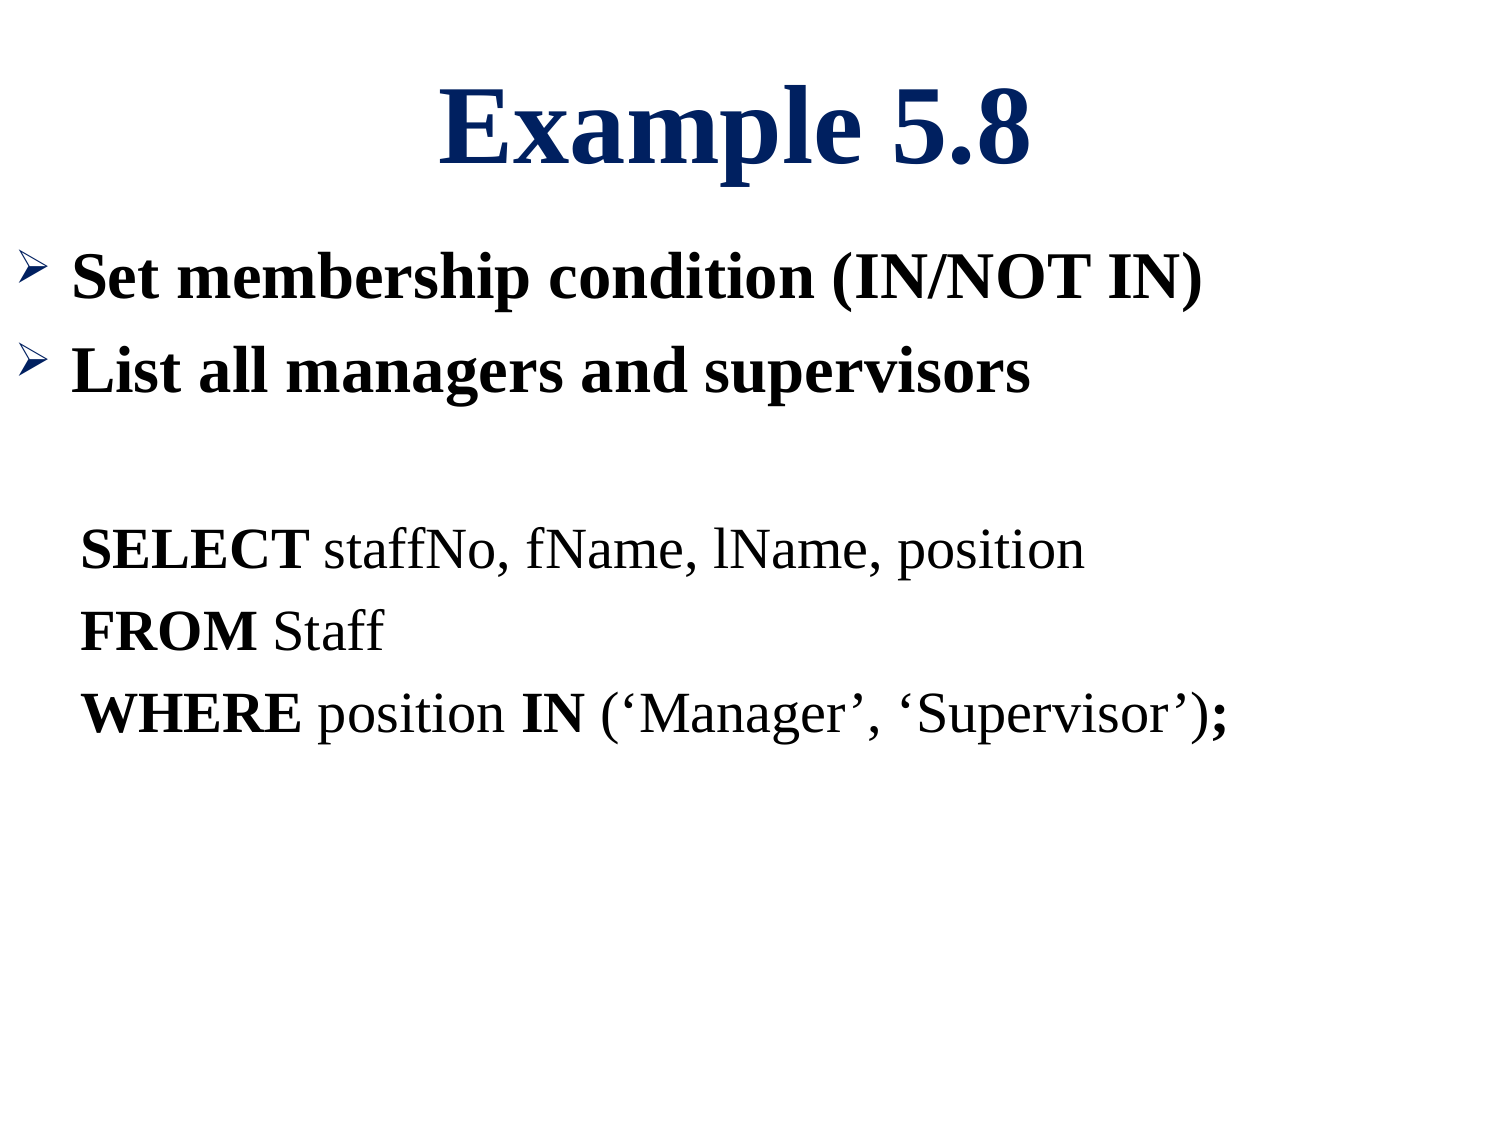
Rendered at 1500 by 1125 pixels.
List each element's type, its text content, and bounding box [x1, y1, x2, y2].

text_box Set membership condition (IN/NOT IN) List all managers and supervisors SELECT staffNo, fName, lName, position FROM Staff WHERE position IN (‘Manager’, ‘Supervisor’); [0, 224, 1500, 1125]
title Example 5.8 [0, 37, 1500, 200]
